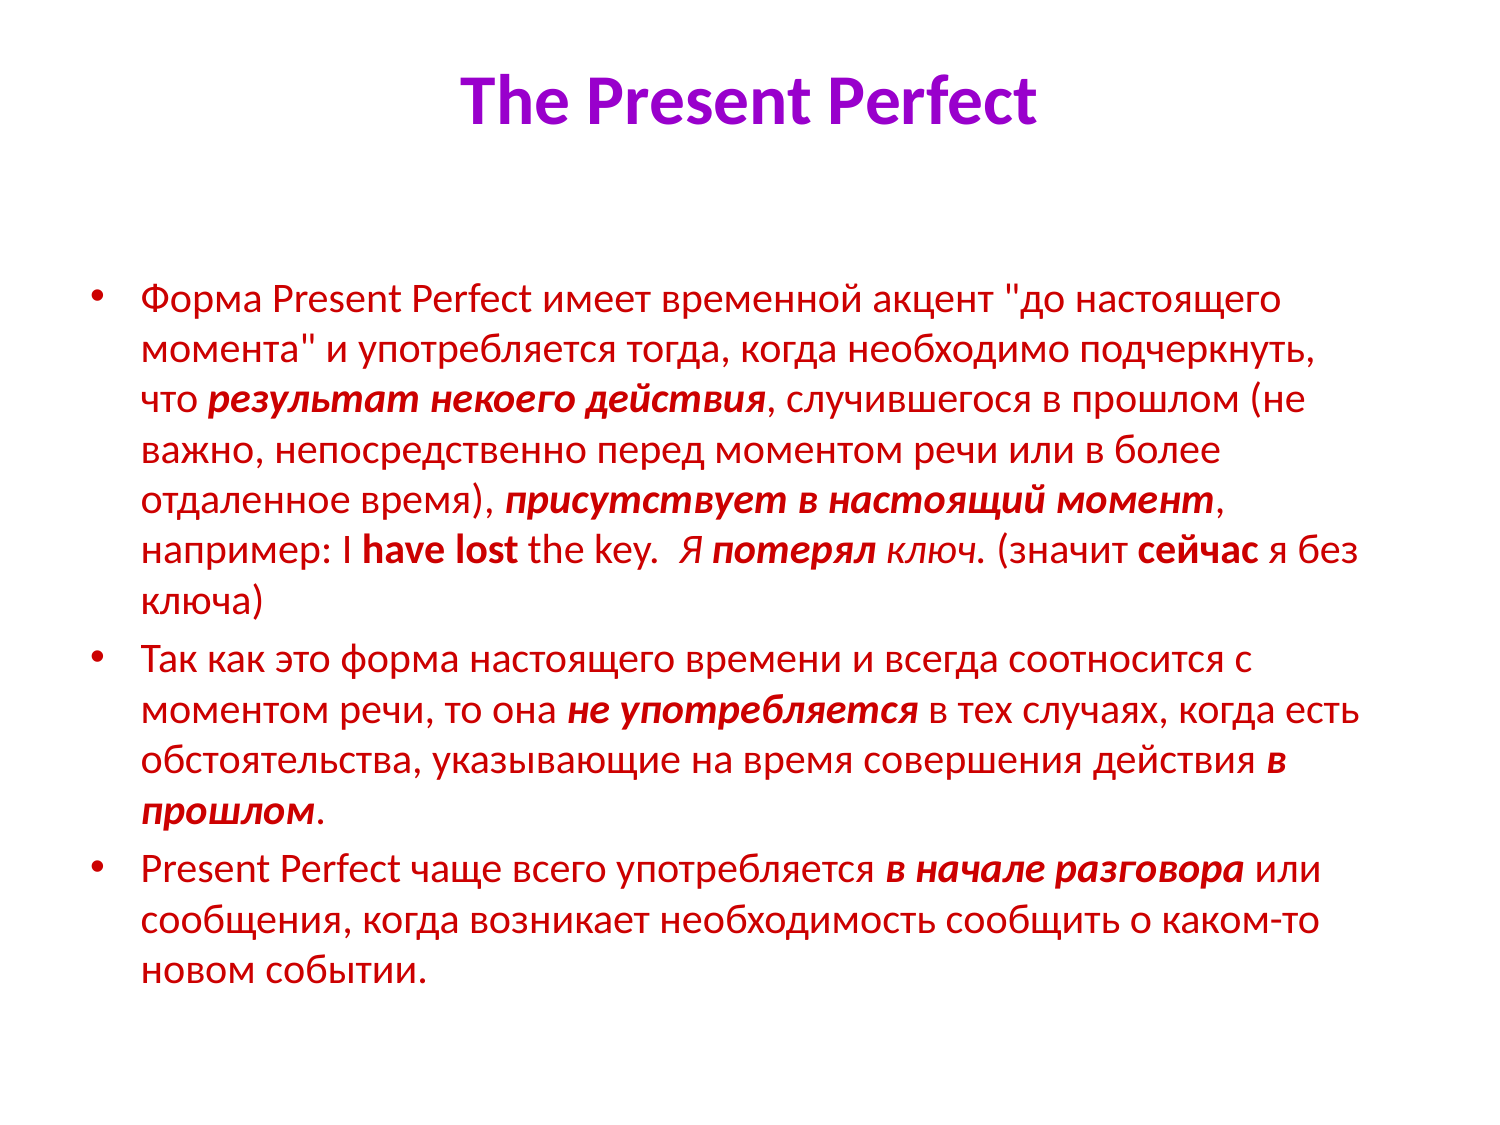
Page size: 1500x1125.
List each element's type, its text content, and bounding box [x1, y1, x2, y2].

list Форма Present Perfect имеет временной акцент "до настоящего момента" и употребляется тогда, когда необходимо подчеркнуть, что результат некоего действия, случившегося в прошлом (не важно, непосредственно перед моментом речи или в более отдаленное время), присутствует в настоящий момент, например: I have lost the key. Я потерял ключ. (значит сейчас я без ключа) Так как это форма настоящего времени и всегда соотносится с моментом речи, то она не употребляется в тех случаях, когда есть обстоятельства, указывающие на время совершения действия в прошлом. Present Perfect чаще всего употребляется в начале разговора или сообщения, когда возникает необходимость сообщить о каком-то новом событии. [75, 262, 1425, 1005]
title The Present Perfect [75, 45, 1425, 233]
